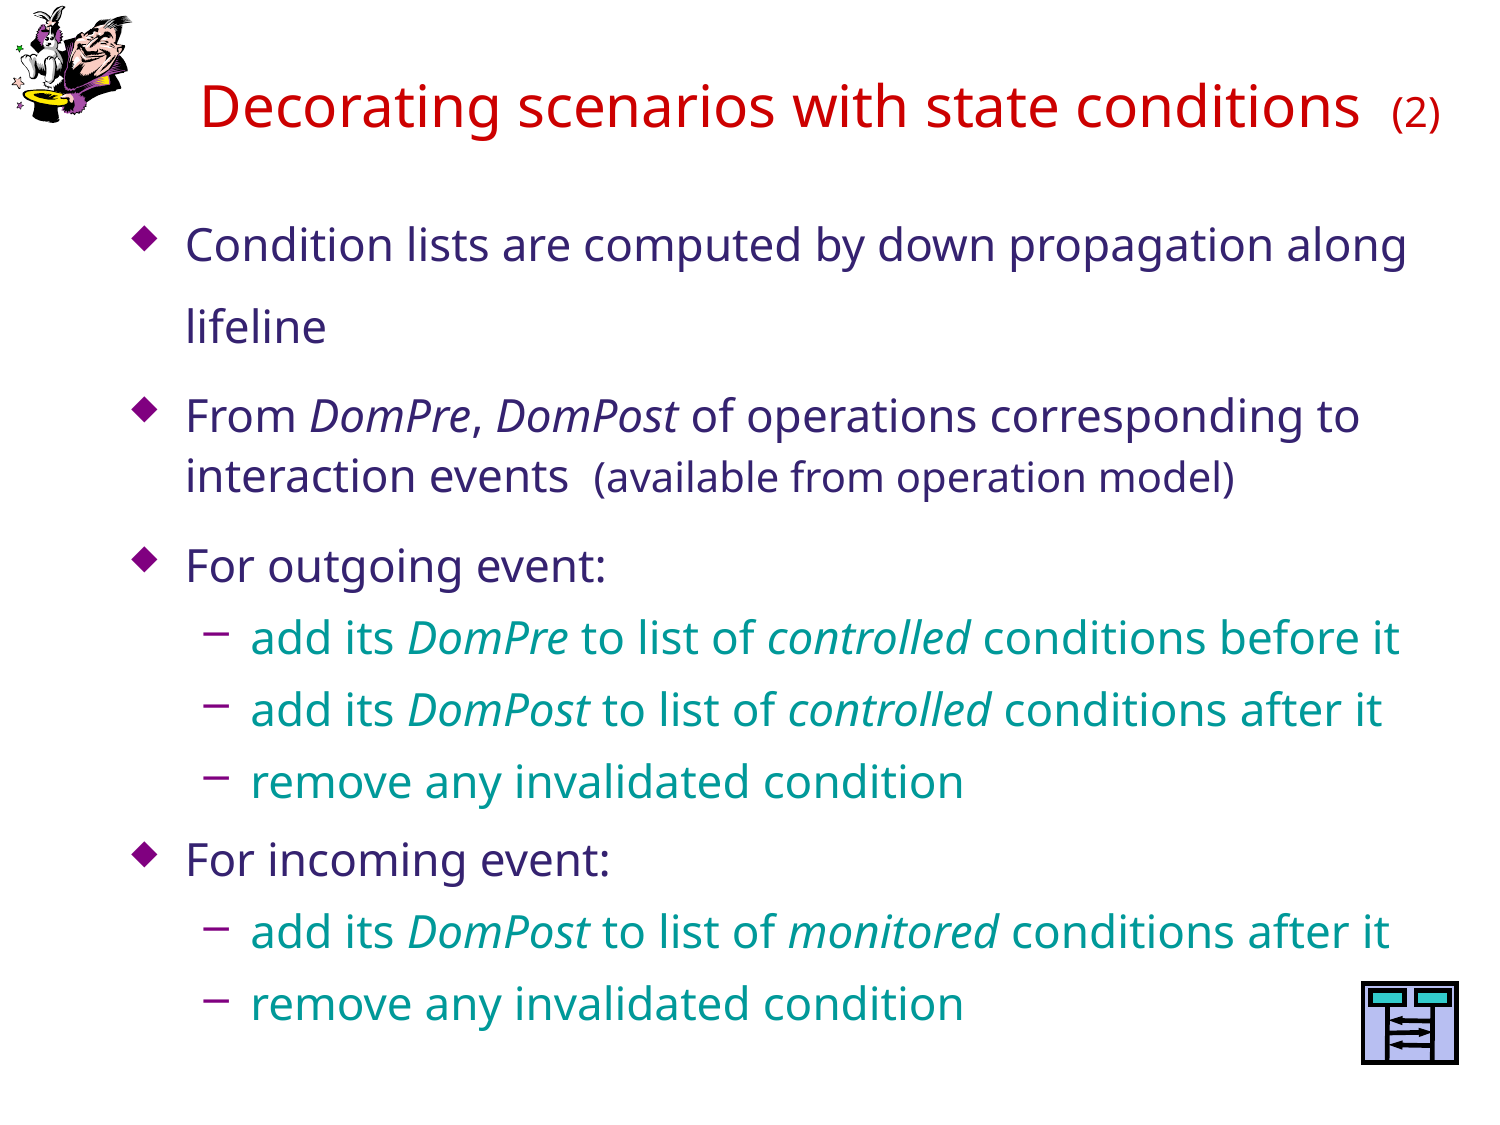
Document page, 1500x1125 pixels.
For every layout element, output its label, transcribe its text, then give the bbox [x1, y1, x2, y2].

title Decorating scenarios with state conditions (2) [172, 38, 1468, 164]
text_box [1362, 983, 1457, 1063]
list Condition lists are computed by down propagation along lifeline From DomPre, DomPost of operations corresponding to interaction events (available from operation model) For outgoing event: add its DomPre to list of controlled conditions before it add its DomPost to list of controlled conditions after it remove any invalidated condition For incoming event: add its DomPost to list of monitored conditions after it remove any invalidated condition [37, 200, 1500, 1018]
picture [11, 4, 134, 125]
